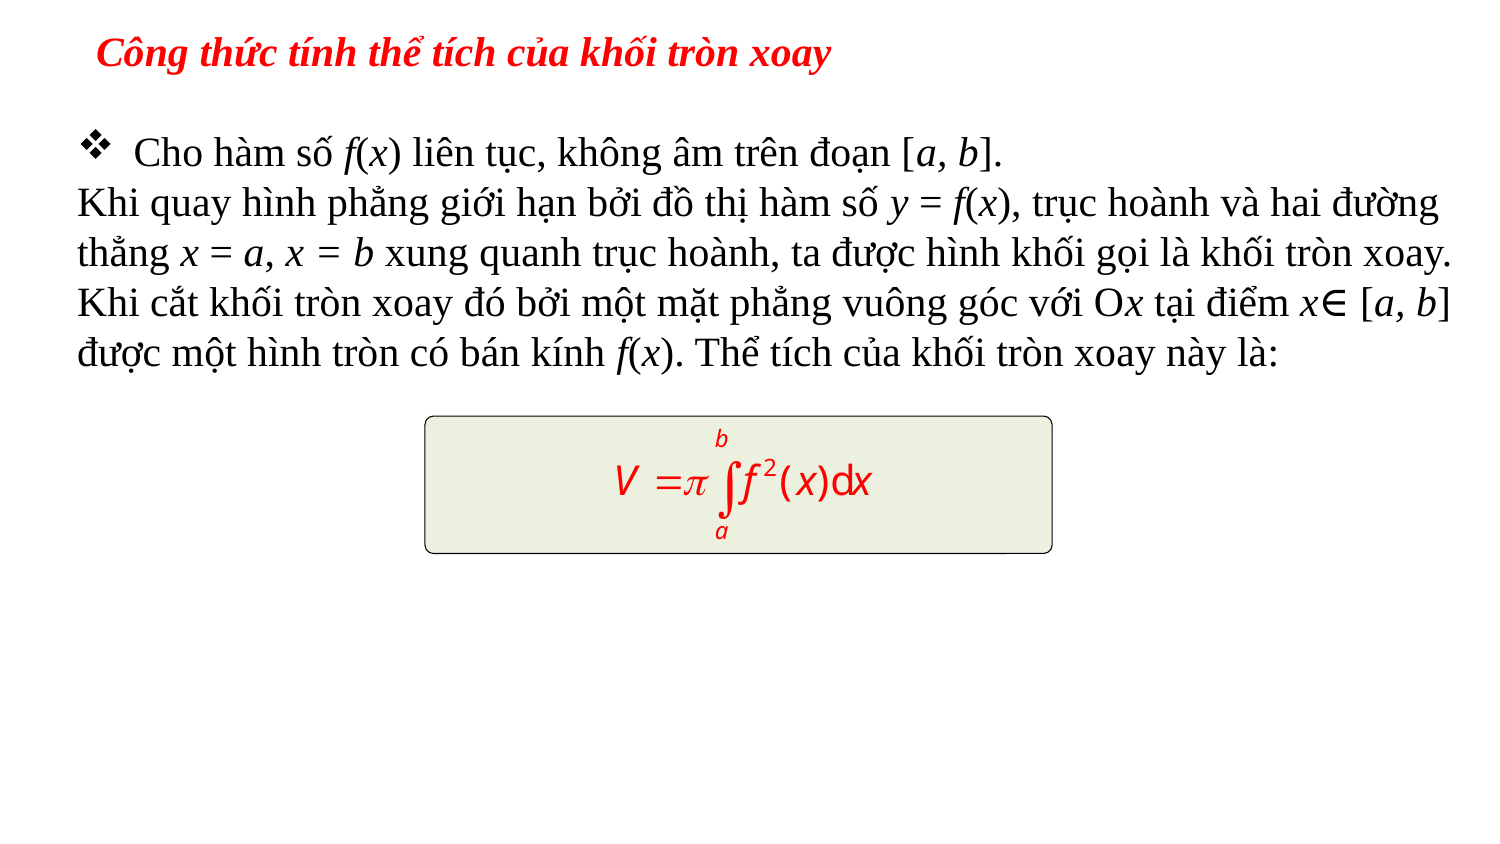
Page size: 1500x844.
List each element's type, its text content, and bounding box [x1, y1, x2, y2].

text_box Công thức tính thể tích của khối tròn xoay [81, 17, 847, 82]
text_box Cho hàm số f(x) liên tục, không âm trên đoạn [a, b]. Khi quay hình phẳng giới hạn bởi đồ thị hàm số y = f(x), trục hoành và hai đường thẳng x = a, x = b xung quanh trục hoành, ta được hình khối gọi là khối tròn xoay. Khi cắt khối tròn xoay đó bởi một mặt phẳng vuông góc với Ox tại điểm x∈ [a, b] được một hình tròn có bán kính f(x). Thể tích của khối tròn xoay này là: [62, 117, 1475, 383]
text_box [424, 415, 1053, 554]
